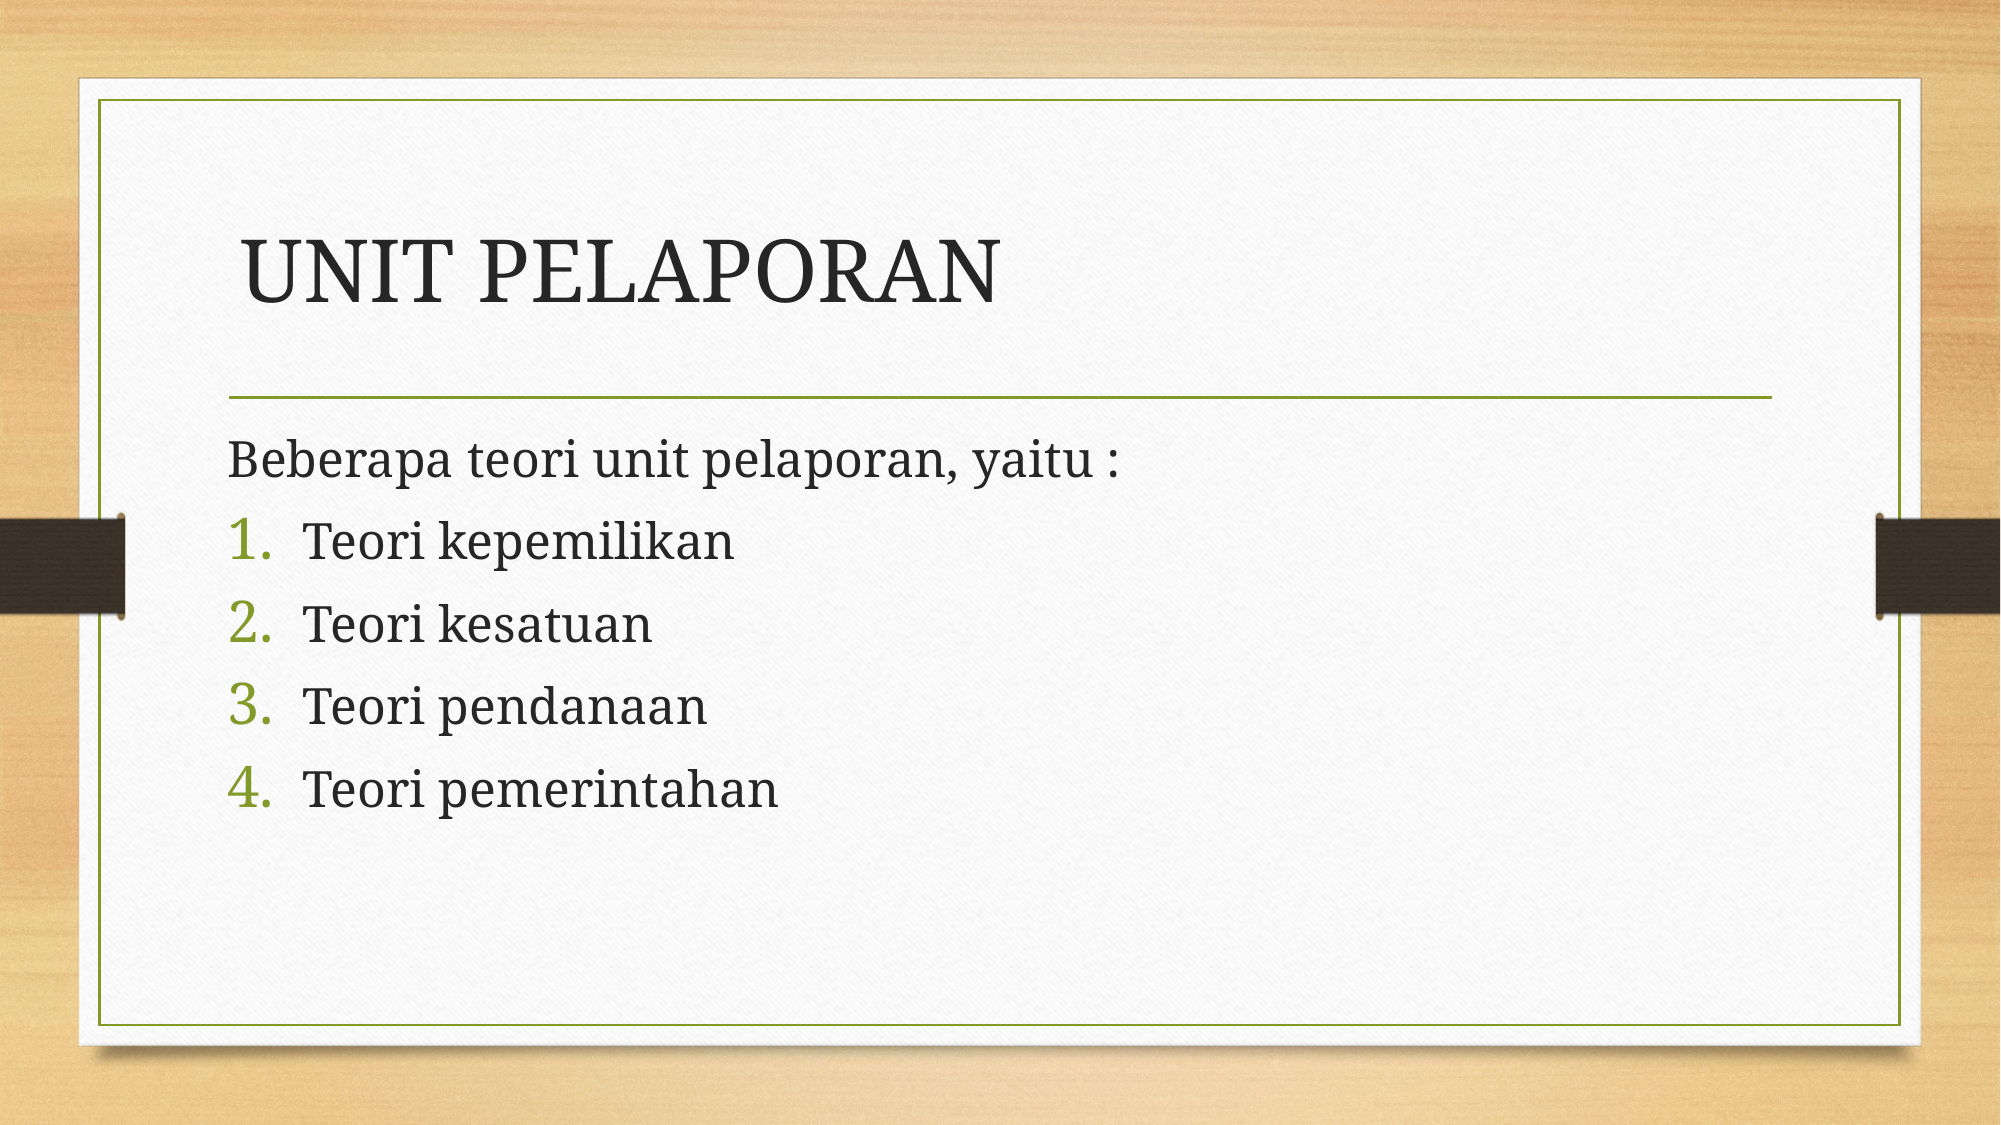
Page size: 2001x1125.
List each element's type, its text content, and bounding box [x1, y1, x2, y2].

title UNIT PELAPORAN [212, 161, 1032, 375]
list Beberapa teori unit pelaporan, yaitu : Teori kepemilikan Teori kesatuan Teori pendanaan Teori pemerintahan [212, 419, 1788, 964]
picture [0, 0, 2001, 1125]
